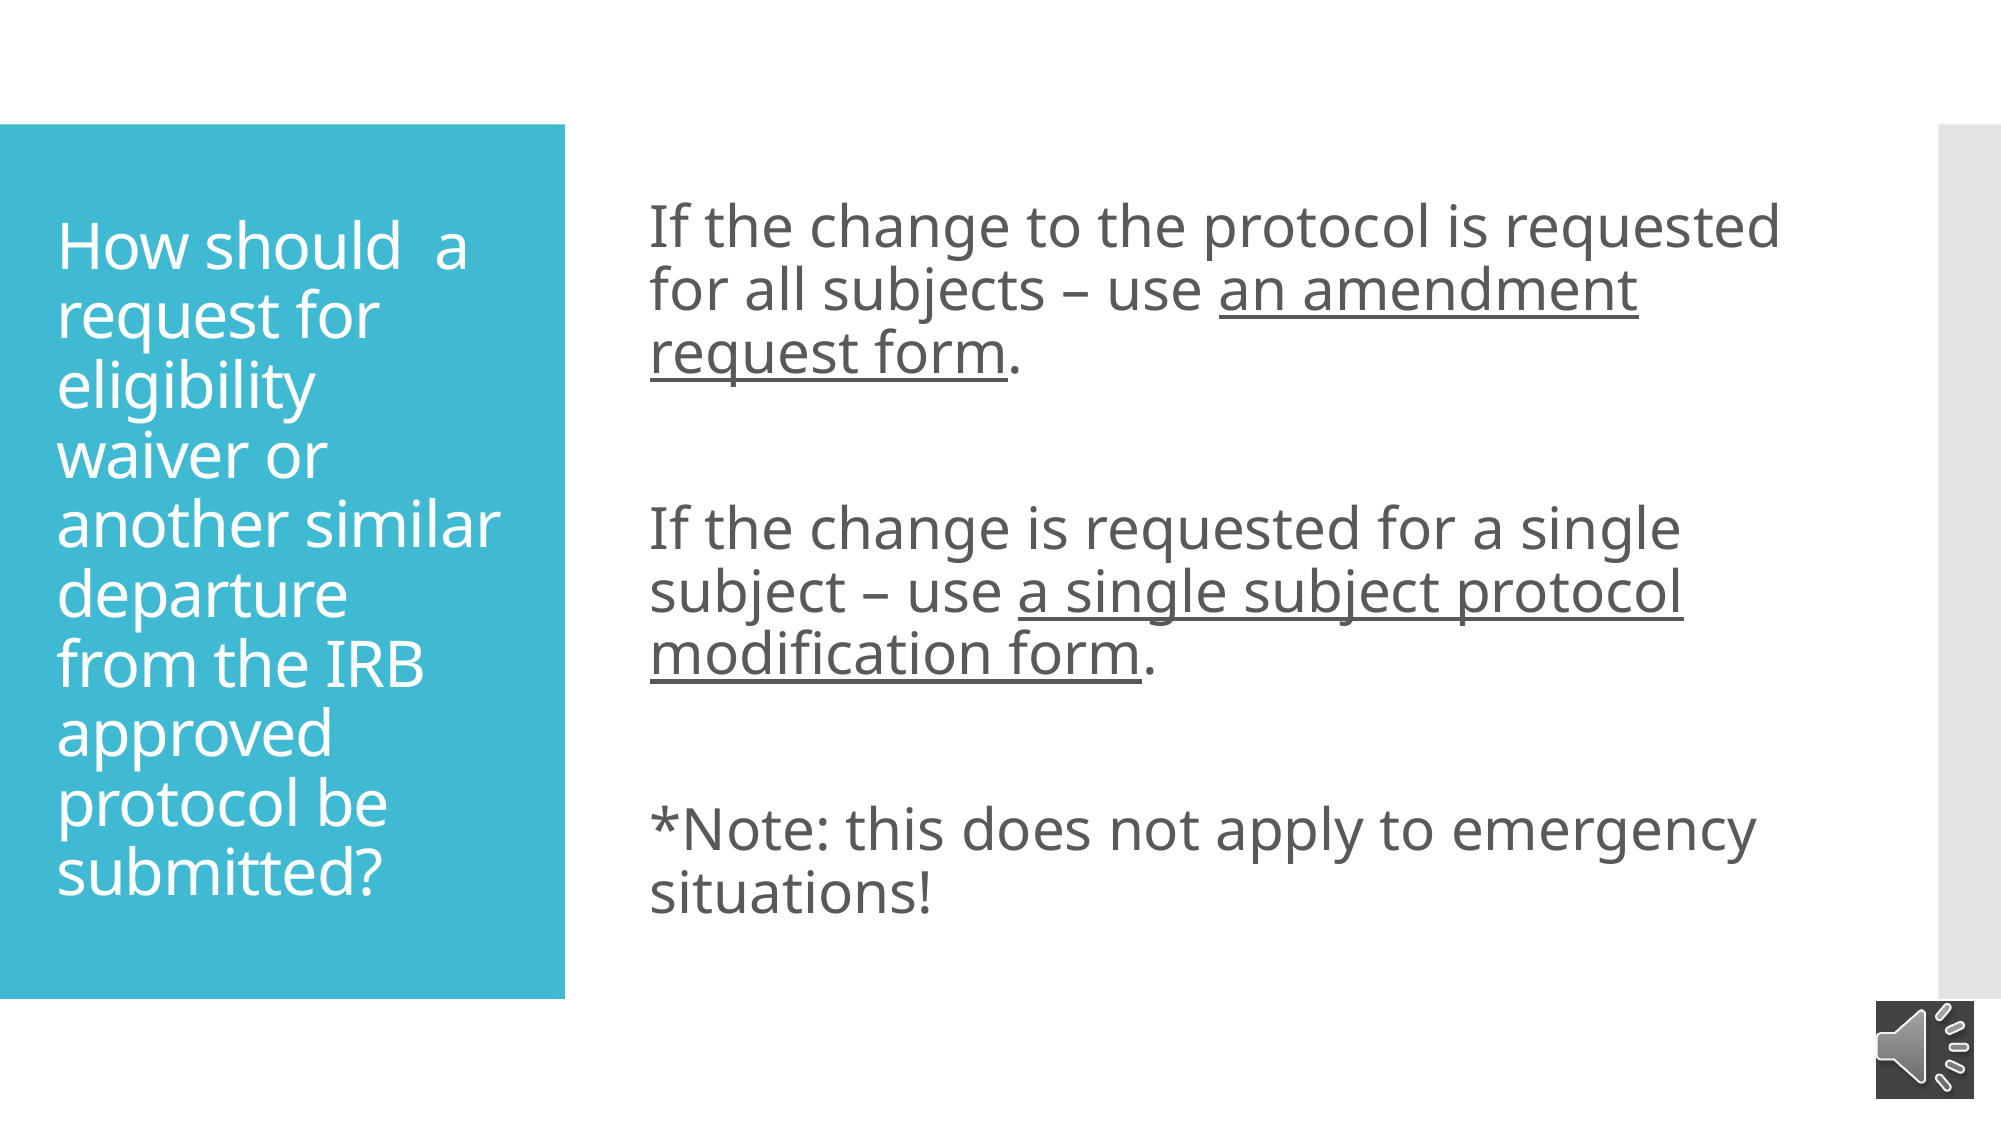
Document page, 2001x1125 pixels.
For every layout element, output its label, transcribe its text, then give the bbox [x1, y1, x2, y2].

list If the change to the protocol is requested for all subjects – use an amendment request form. If the change is requested for a single subject – use a single subject protocol modification form. *Note: this does not apply to emergency situations! [634, 141, 1835, 982]
picture [1874, 999, 1976, 1101]
title How should a request for eligibility waiver or another similar departure from the IRB approved protocol be submitted? [41, 184, 525, 940]
